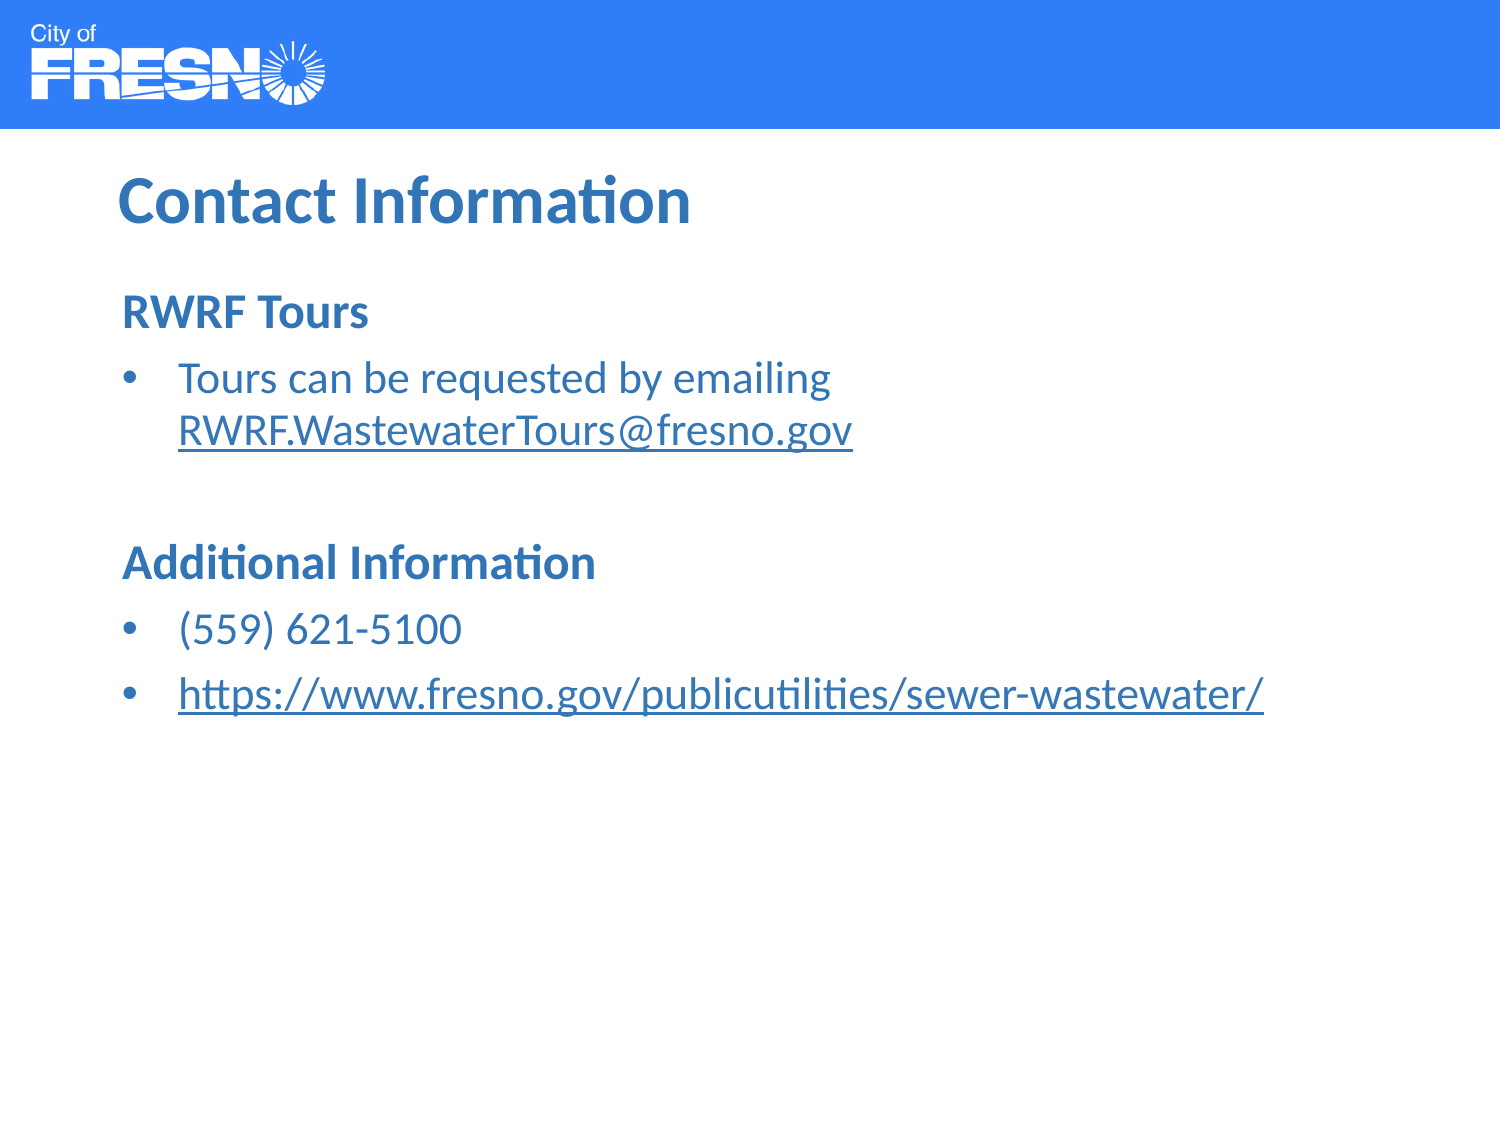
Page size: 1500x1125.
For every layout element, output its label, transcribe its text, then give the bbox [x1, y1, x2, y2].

list RWRF Tours Tours can be requested by emailing RWRF.WastewaterTours@fresno.gov Additional Information (559) 621-5100 https://www.fresno.gov/publicutilities/sewer-wastewater/ [85, 275, 1380, 1064]
title Contact Information [103, 128, 1397, 275]
picture [0, 0, 1500, 1125]
